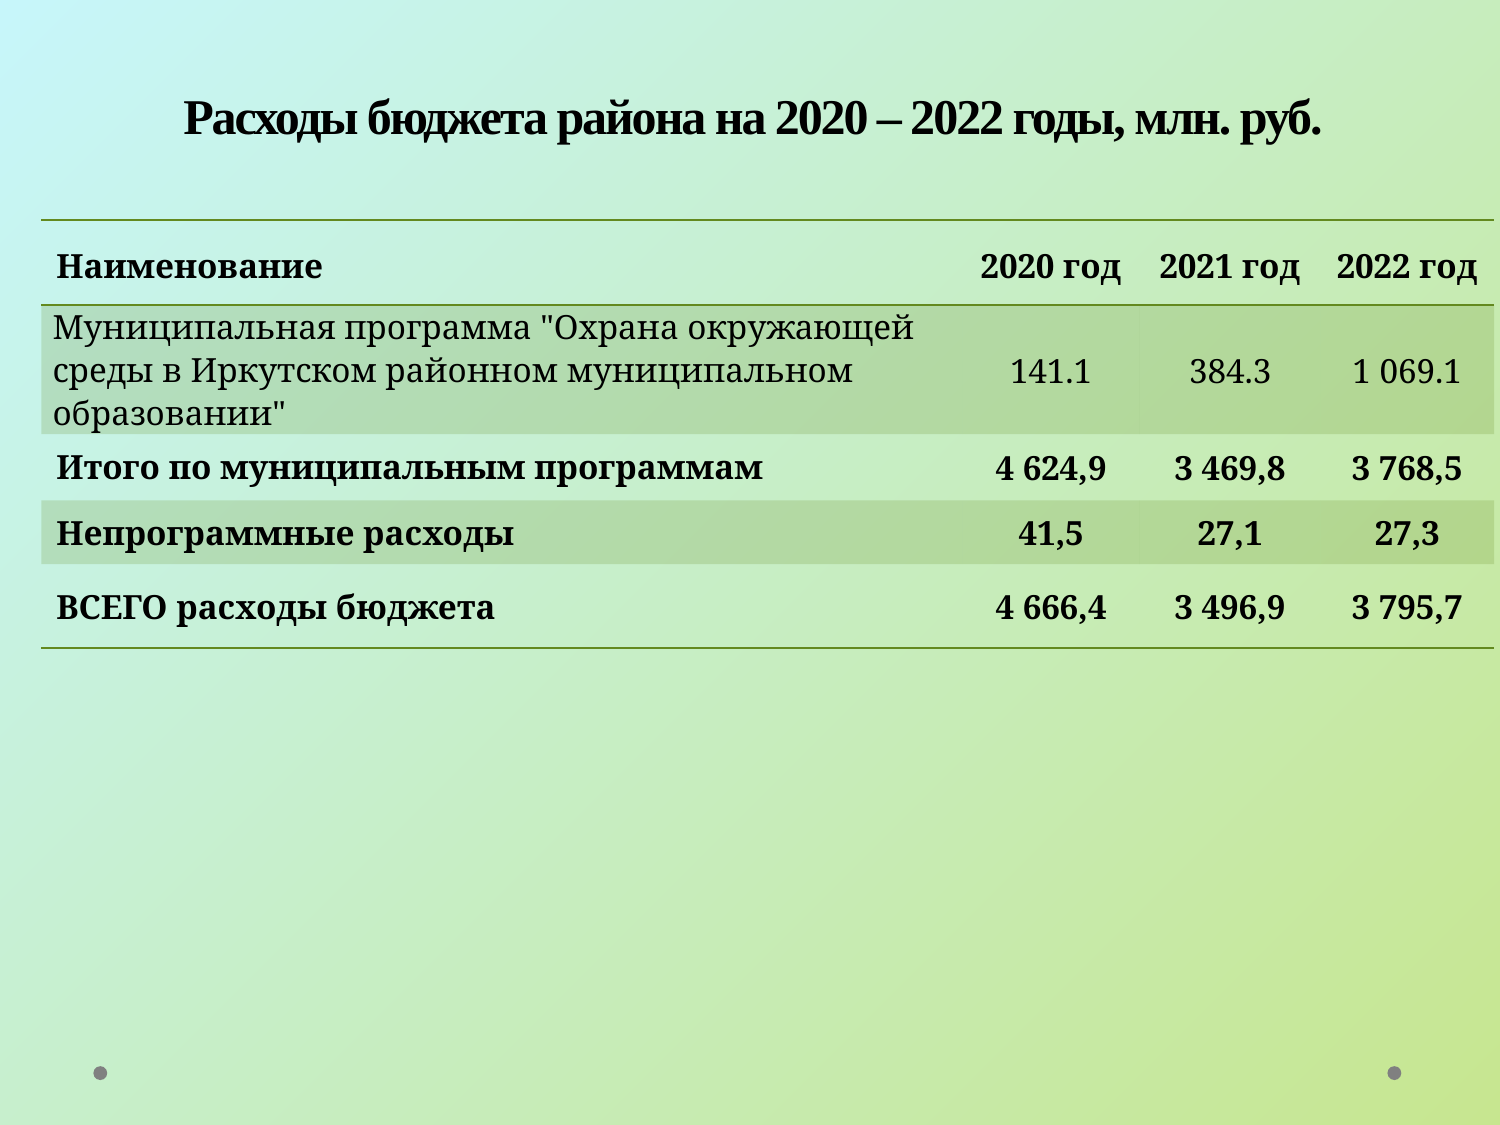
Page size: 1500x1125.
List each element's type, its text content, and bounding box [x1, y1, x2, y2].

table_cell 41,5 [963, 500, 1140, 564]
table_cell 1 069.1 [1321, 306, 1494, 434]
table_header Наименование [41, 221, 963, 304]
table_cell Итого по муниципальным программам [41, 434, 963, 500]
table_header 2021 год [1140, 221, 1321, 304]
table_cell 3 469,8 [1140, 434, 1321, 500]
table_cell 27,1 [1140, 500, 1321, 564]
table_cell 4 624,9 [963, 434, 1140, 500]
table_cell 3 496,9 [1140, 564, 1321, 647]
table_cell 384.3 [1140, 306, 1321, 434]
table_cell Непрограммные расходы [41, 500, 963, 564]
table_header 2022 год [1321, 221, 1494, 304]
table_cell 3 768,5 [1321, 434, 1494, 500]
table_cell 4 666,4 [963, 564, 1140, 647]
table_header 2020 год [963, 221, 1140, 304]
table_cell 3 795,7 [1321, 564, 1494, 647]
table_cell Муниципальная программа "Охрана окружающей среды в Иркутском районном муниципальном образовании" [41, 306, 963, 434]
table_cell 27,3 [1321, 500, 1494, 564]
table_cell 141.1 [963, 306, 1140, 434]
table_cell ВСЕГО расходы бюджета [41, 564, 963, 647]
text_box Расходы бюджета района на 2020 – 2022 годы, млн. руб. [41, 73, 1465, 152]
